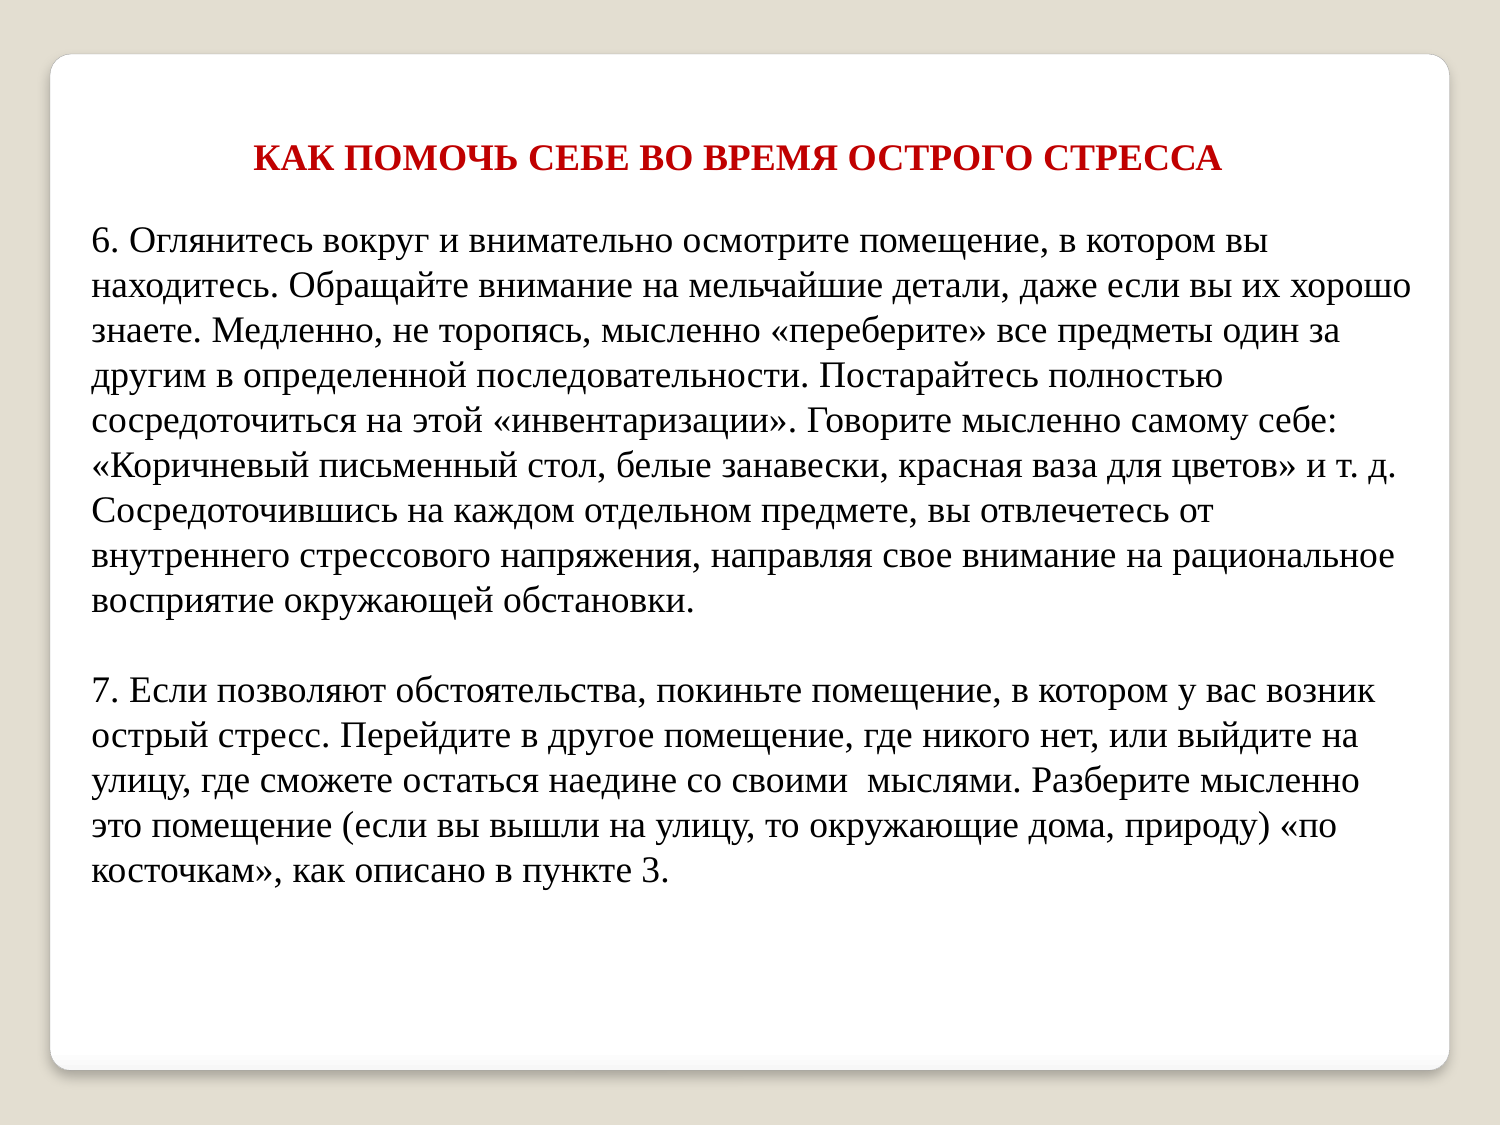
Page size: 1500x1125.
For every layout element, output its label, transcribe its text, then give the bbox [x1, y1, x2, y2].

text_box КАК ПОМОЧЬ СЕБЕ ВО ВРЕМЯ ОСТРОГО СТРЕССА [112, 125, 1365, 186]
text_box 6. Оглянитесь вокруг и внимательно осмотрите помещение, в котором вы находитесь. Обращайте внимание на мельчайшие детали, даже если вы их хорошо знаете. Медленно, не торопясь, мысленно «переберите» все предметы один за другим в определенной последовательности. Постарайтесь полностью сосредоточиться на этой «инвентаризации». Говорите мысленно самому себе: «Коричневый письменный стол, белые занавески, красная ваза для цветов» и т. д. Сосредоточившись на каждом отдельном предмете, вы отвлечетесь от внутреннего стрессового напряжения, направляя свое внимание на рациональное восприятие окружающей обстановки. 7. Если позволяют обстоятельства, покиньте помещение, в котором у вас возник острый стресс. Перейдите в другое помещение, где никого нет, или выйдите на улицу, где сможете остаться наедине со своими мыслями. Разберите мысленно это помещение (если вы вышли на улицу, то окружающие дома, природу) «по косточкам», как описано в пункте 3. [76, 208, 1436, 943]
